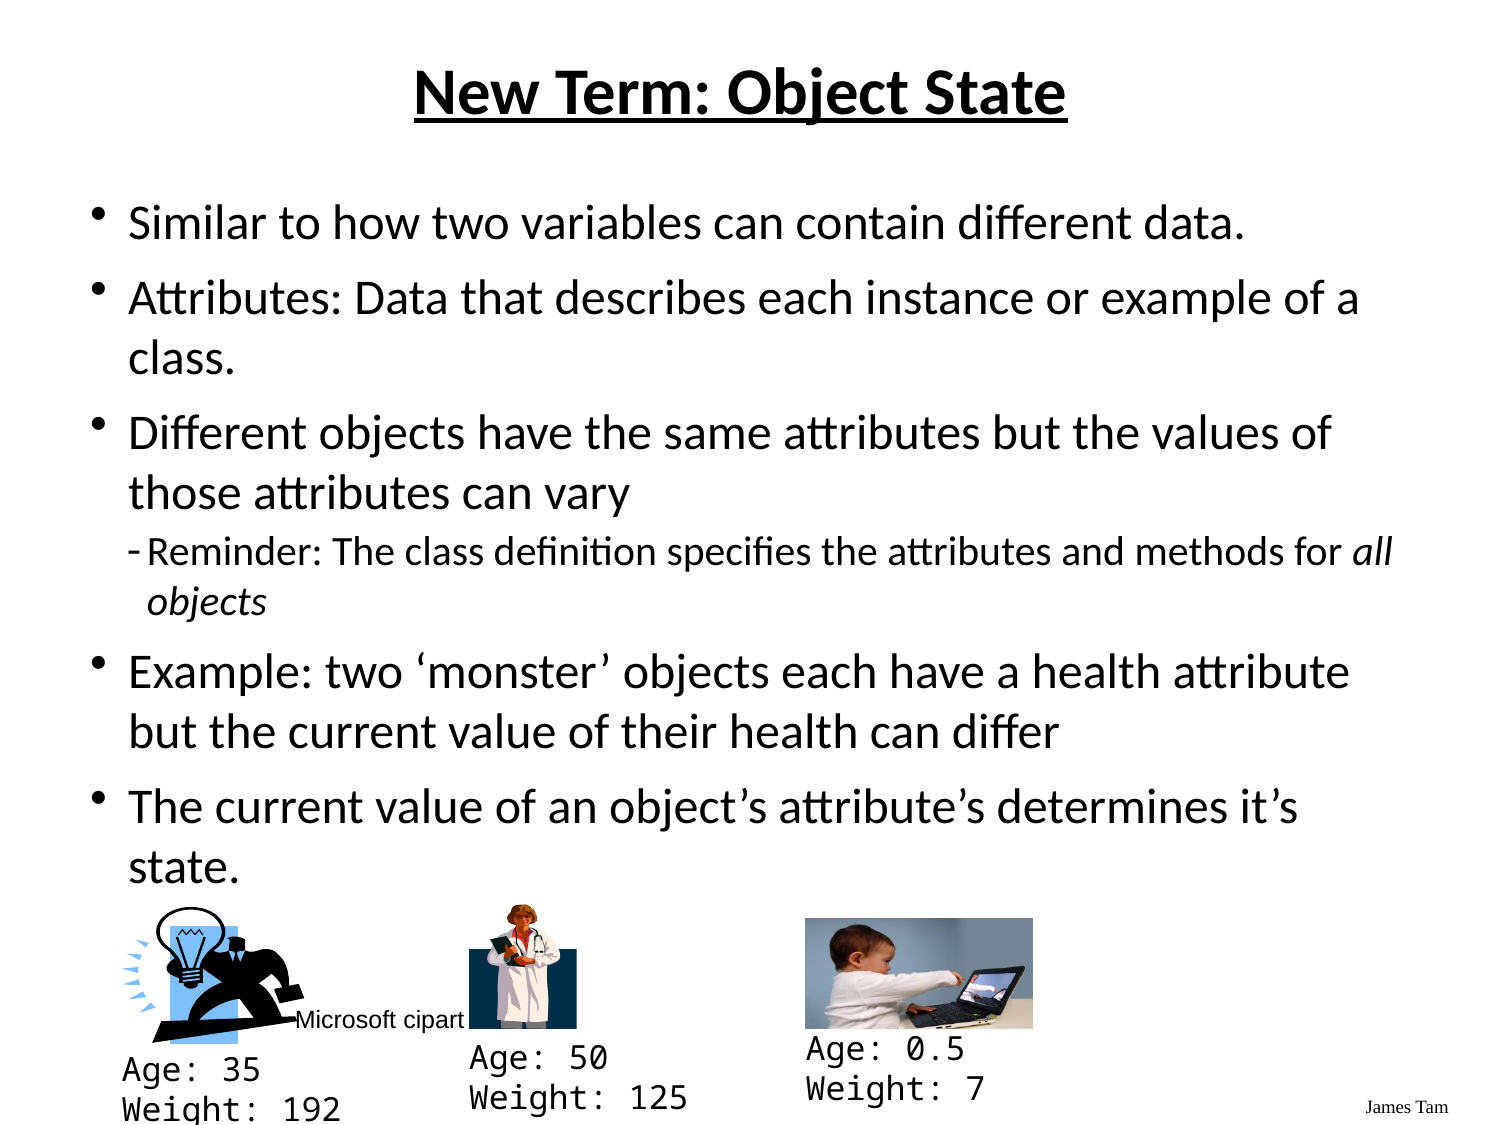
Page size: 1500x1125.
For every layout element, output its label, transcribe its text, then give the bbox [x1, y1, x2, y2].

list Similar to how two variables can contain different data. Attributes: Data that describes each instance or example of a class. Different objects have the same attributes but the values of those attributes can vary Reminder: The class definition specifies the attributes and methods for all objects Example: two ‘monster’ objects each have a health attribute but the current value of their health can differ The current value of an object’s attribute’s determines it’s state. [75, 181, 1417, 1063]
title New Term: Object State [70, 49, 1411, 136]
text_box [121, 904, 1044, 1111]
